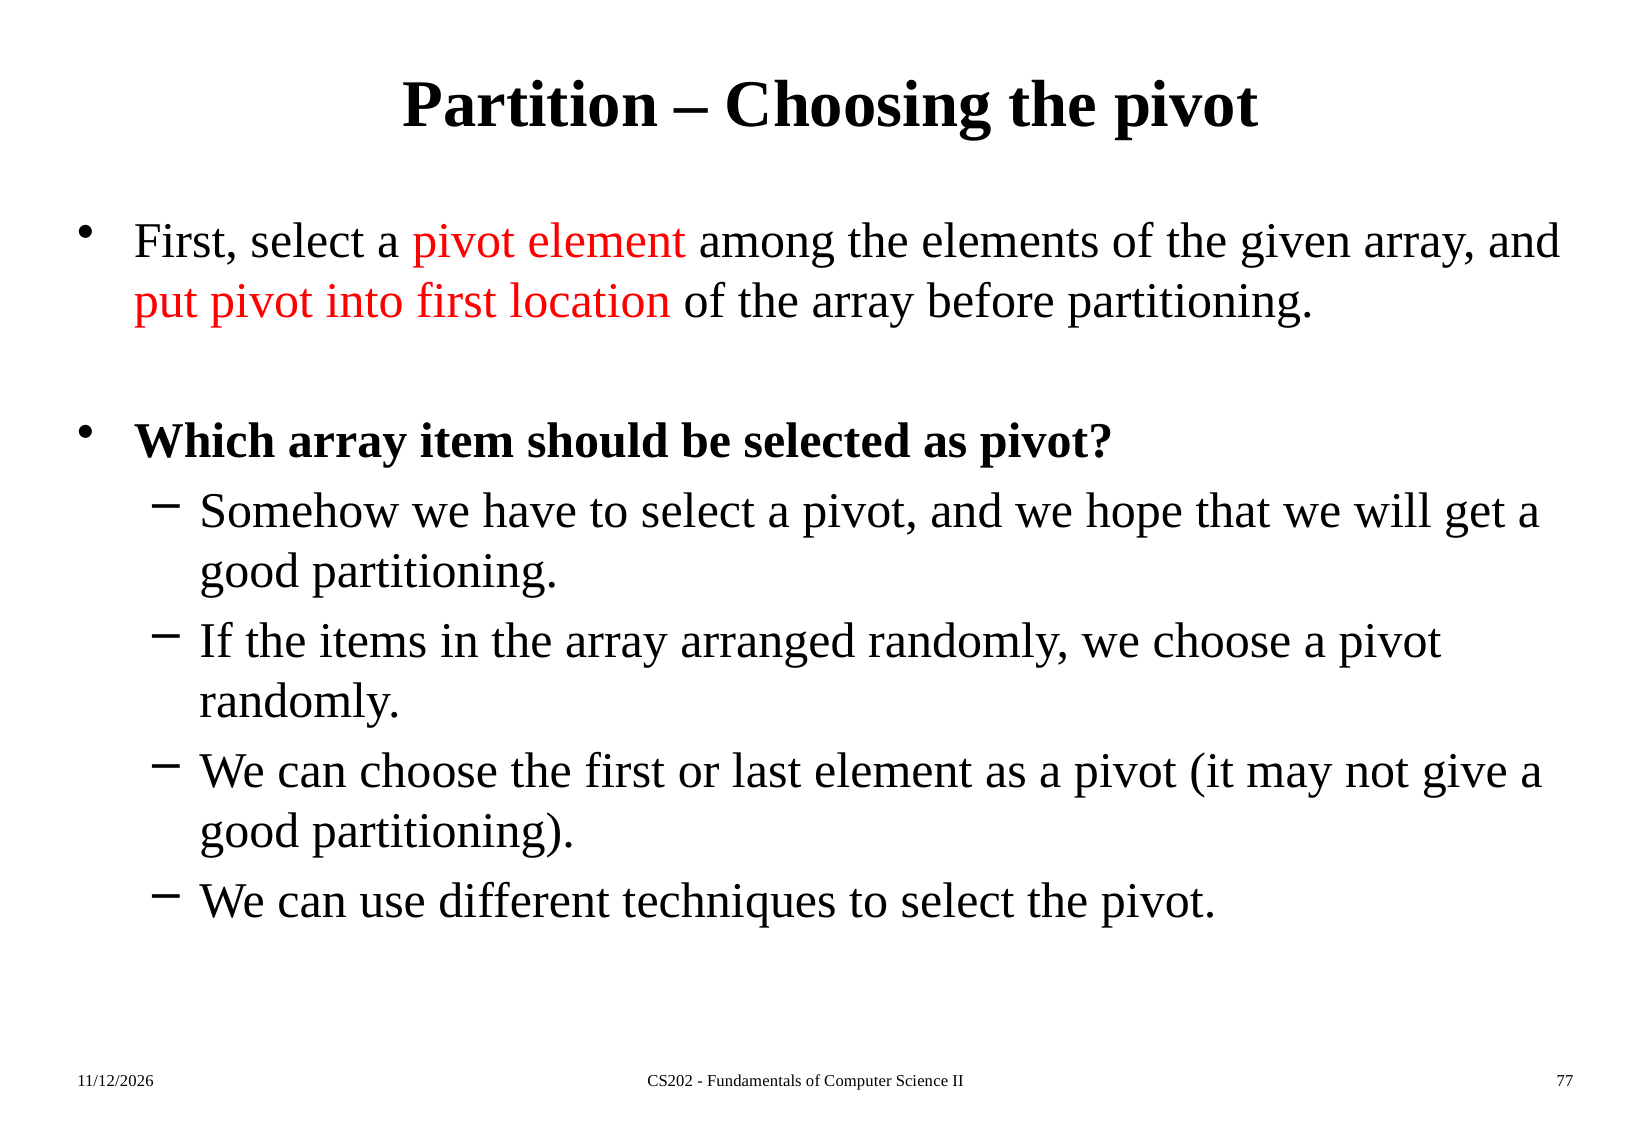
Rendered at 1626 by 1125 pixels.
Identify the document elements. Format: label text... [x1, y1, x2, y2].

footer CS202 - Fundamentals of Computer Science II [500, 1062, 1111, 1101]
list First, select a pivot element among the elements of the given array, and put pivot into first location of the array before partitioning. Which array item should be selected as pivot? Somehow we have to select a pivot, and we hope that we will get a good partitioning. If the items in the array arranged randomly, we choose a pivot randomly. We can choose the first or last element as a pivot (it may not give a good partitioning). We can use different techniques to select the pivot. [62, 200, 1588, 1038]
slide_number 77 [1249, 1062, 1589, 1101]
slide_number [62, 1062, 402, 1101]
title Partition – Choosing the pivot [62, 24, 1600, 175]
